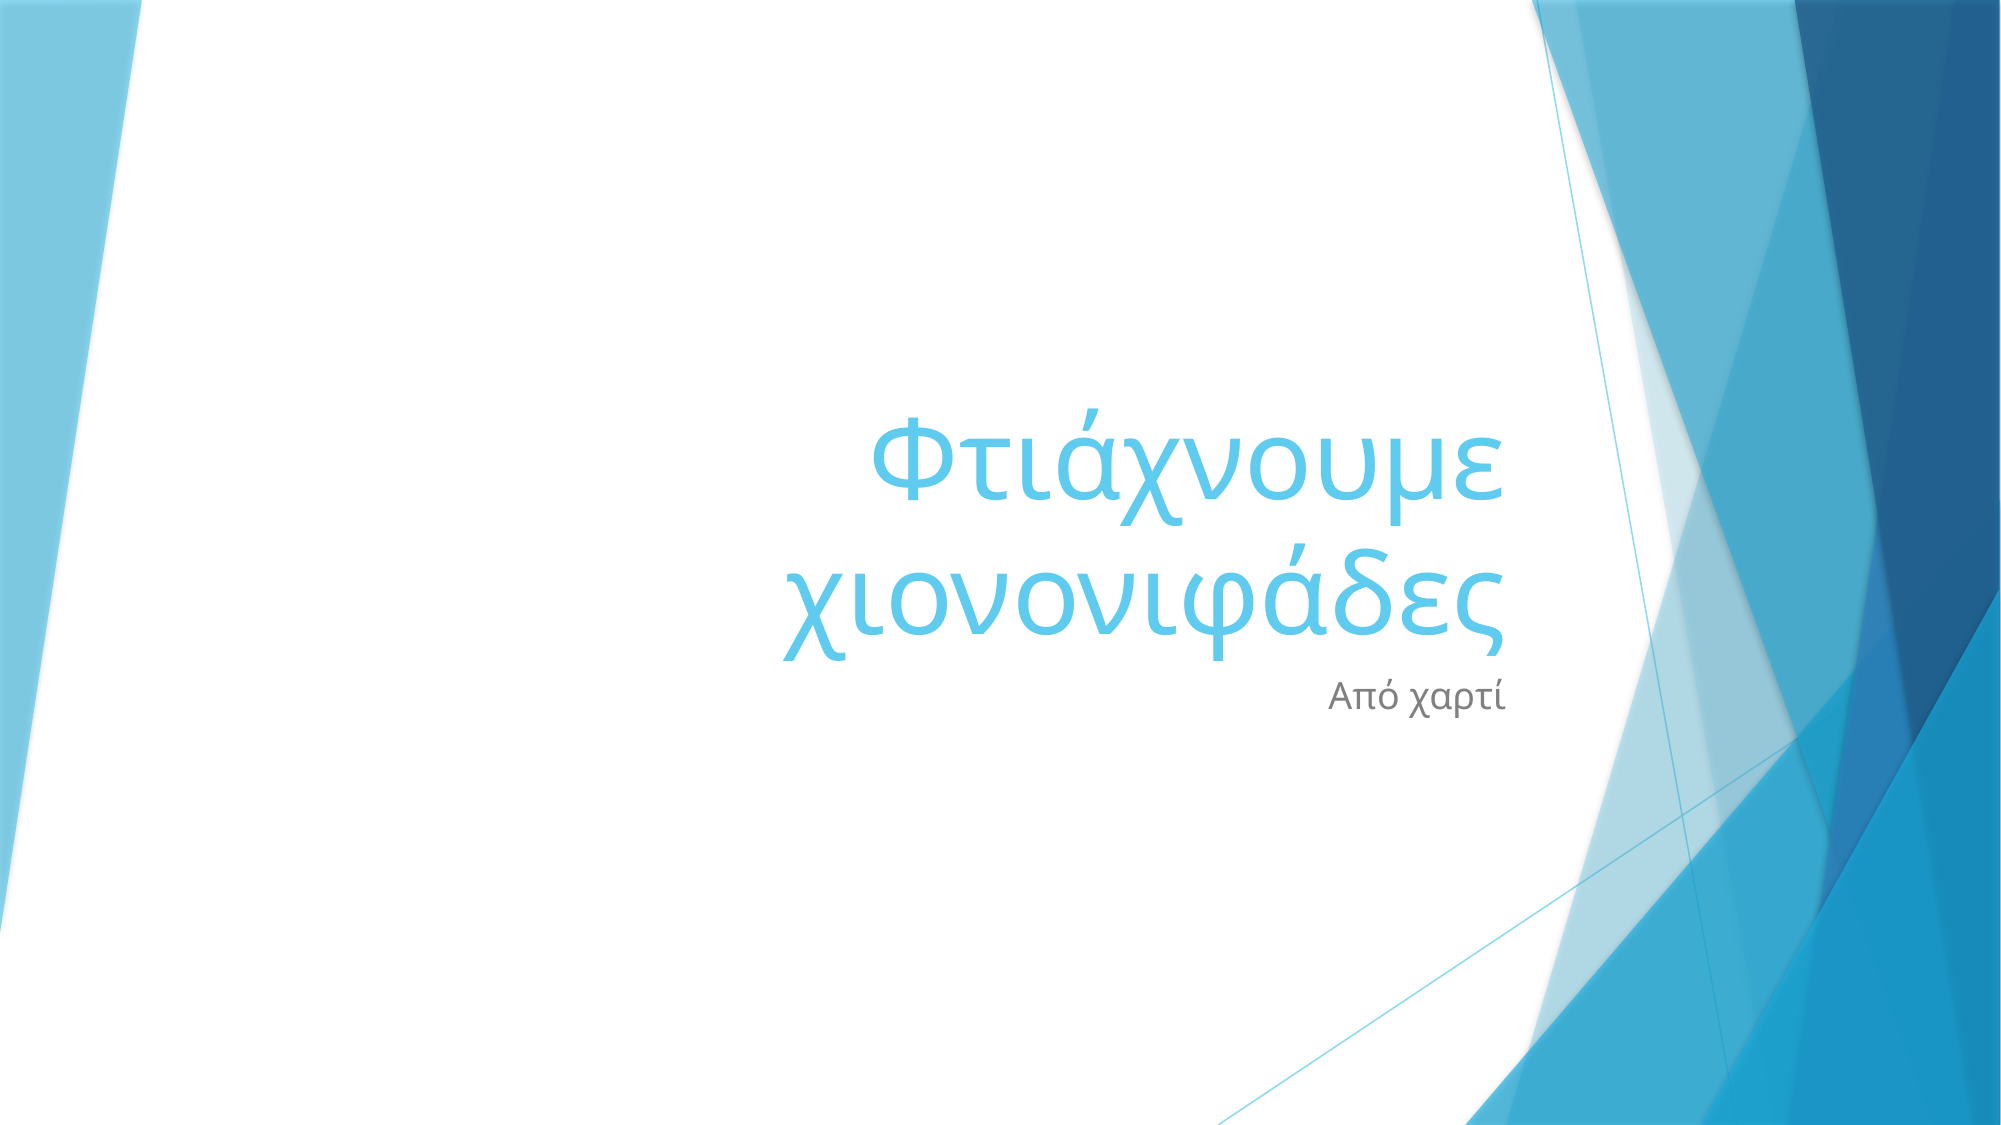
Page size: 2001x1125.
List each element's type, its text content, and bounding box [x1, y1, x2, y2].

subtitle Από χαρτί [247, 664, 1522, 845]
title Φτιάχνουμε χιονονιφάδες [247, 394, 1522, 664]
